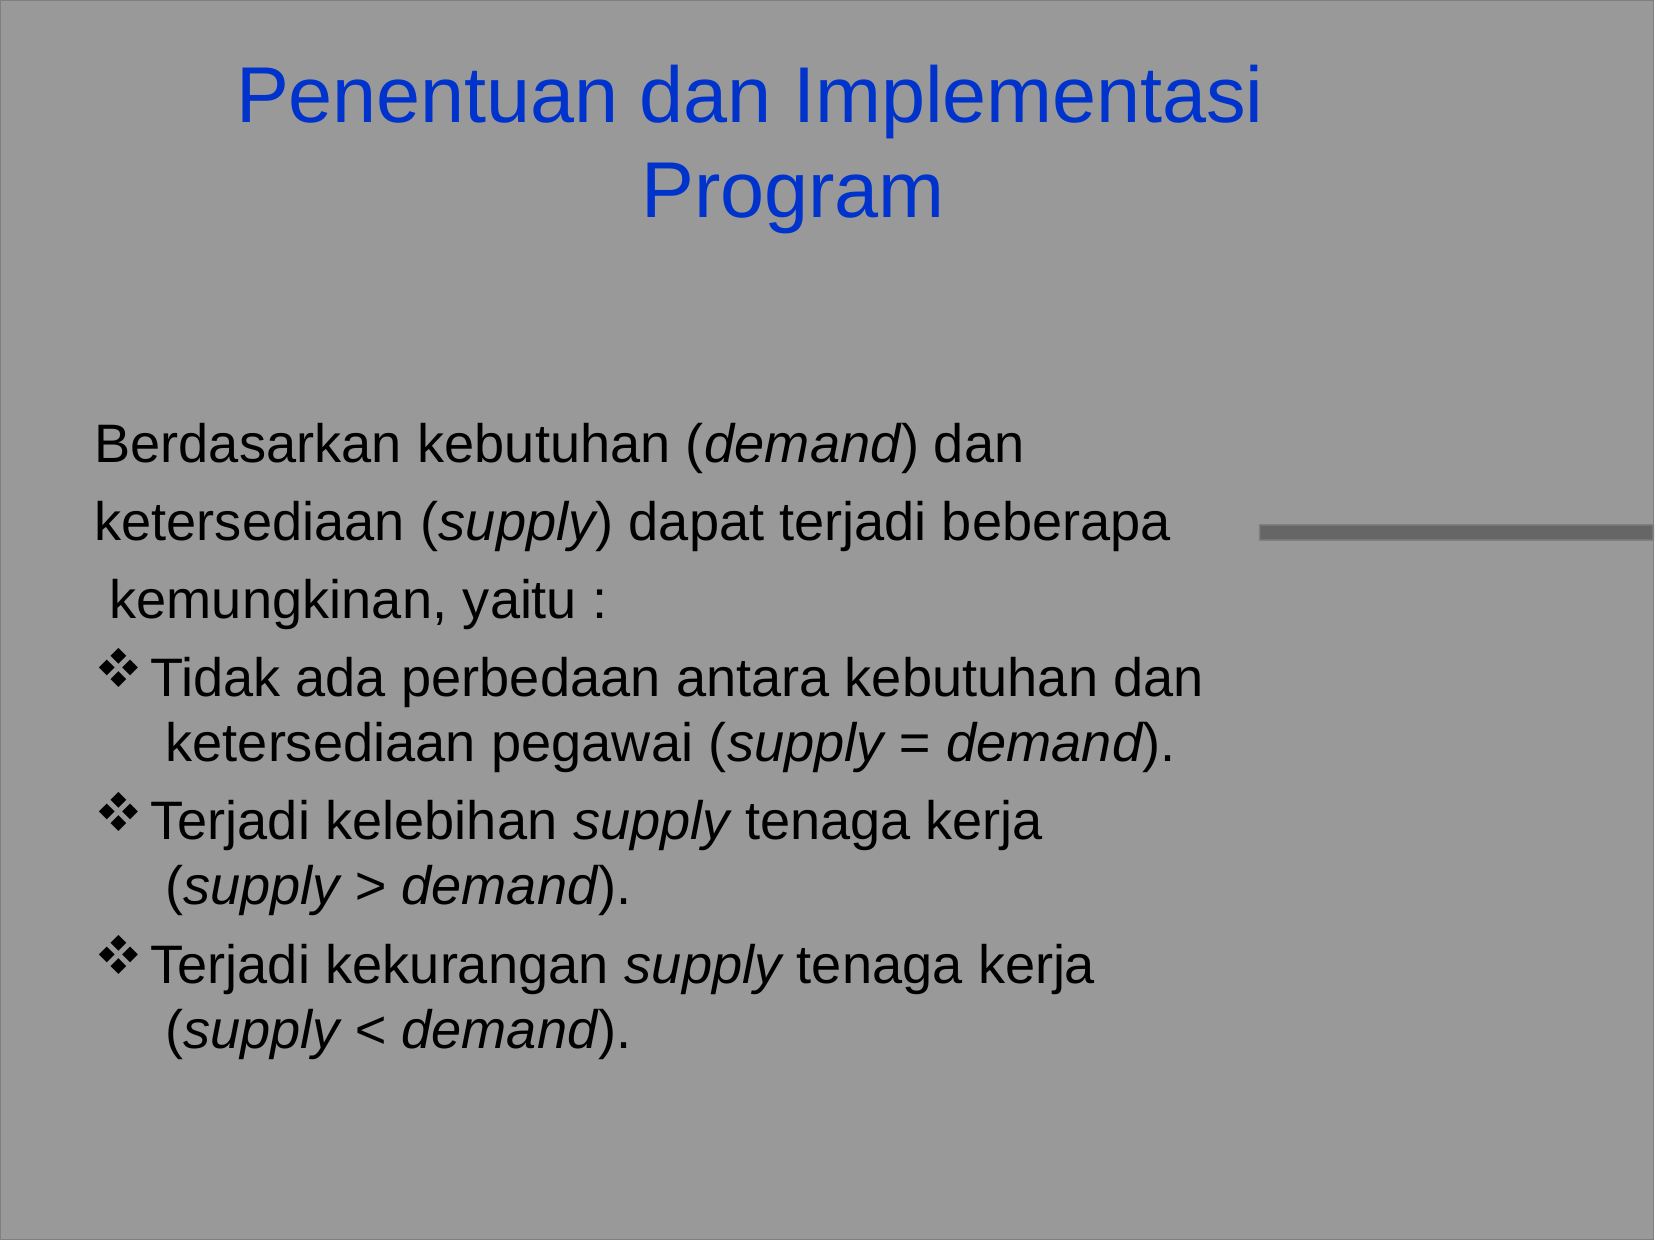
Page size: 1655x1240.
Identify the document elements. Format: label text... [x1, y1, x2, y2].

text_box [1258, 523, 1655, 542]
text_box Berdasarkan kebutuhan (demand) dan ketersediaan (supply) dapat terjadi beberapa kemungkinan, yaitu : Tidak ada perbedaan antara kebutuhan dan ketersediaan pegawai (supply = demand). Terjadi kelebihan supply tenaga kerja (supply > demand). Terjadi kekurangan supply tenaga kerja (supply < demand). [92, 393, 1209, 1060]
title Penentuan dan Implementasi Program [233, 41, 1267, 251]
